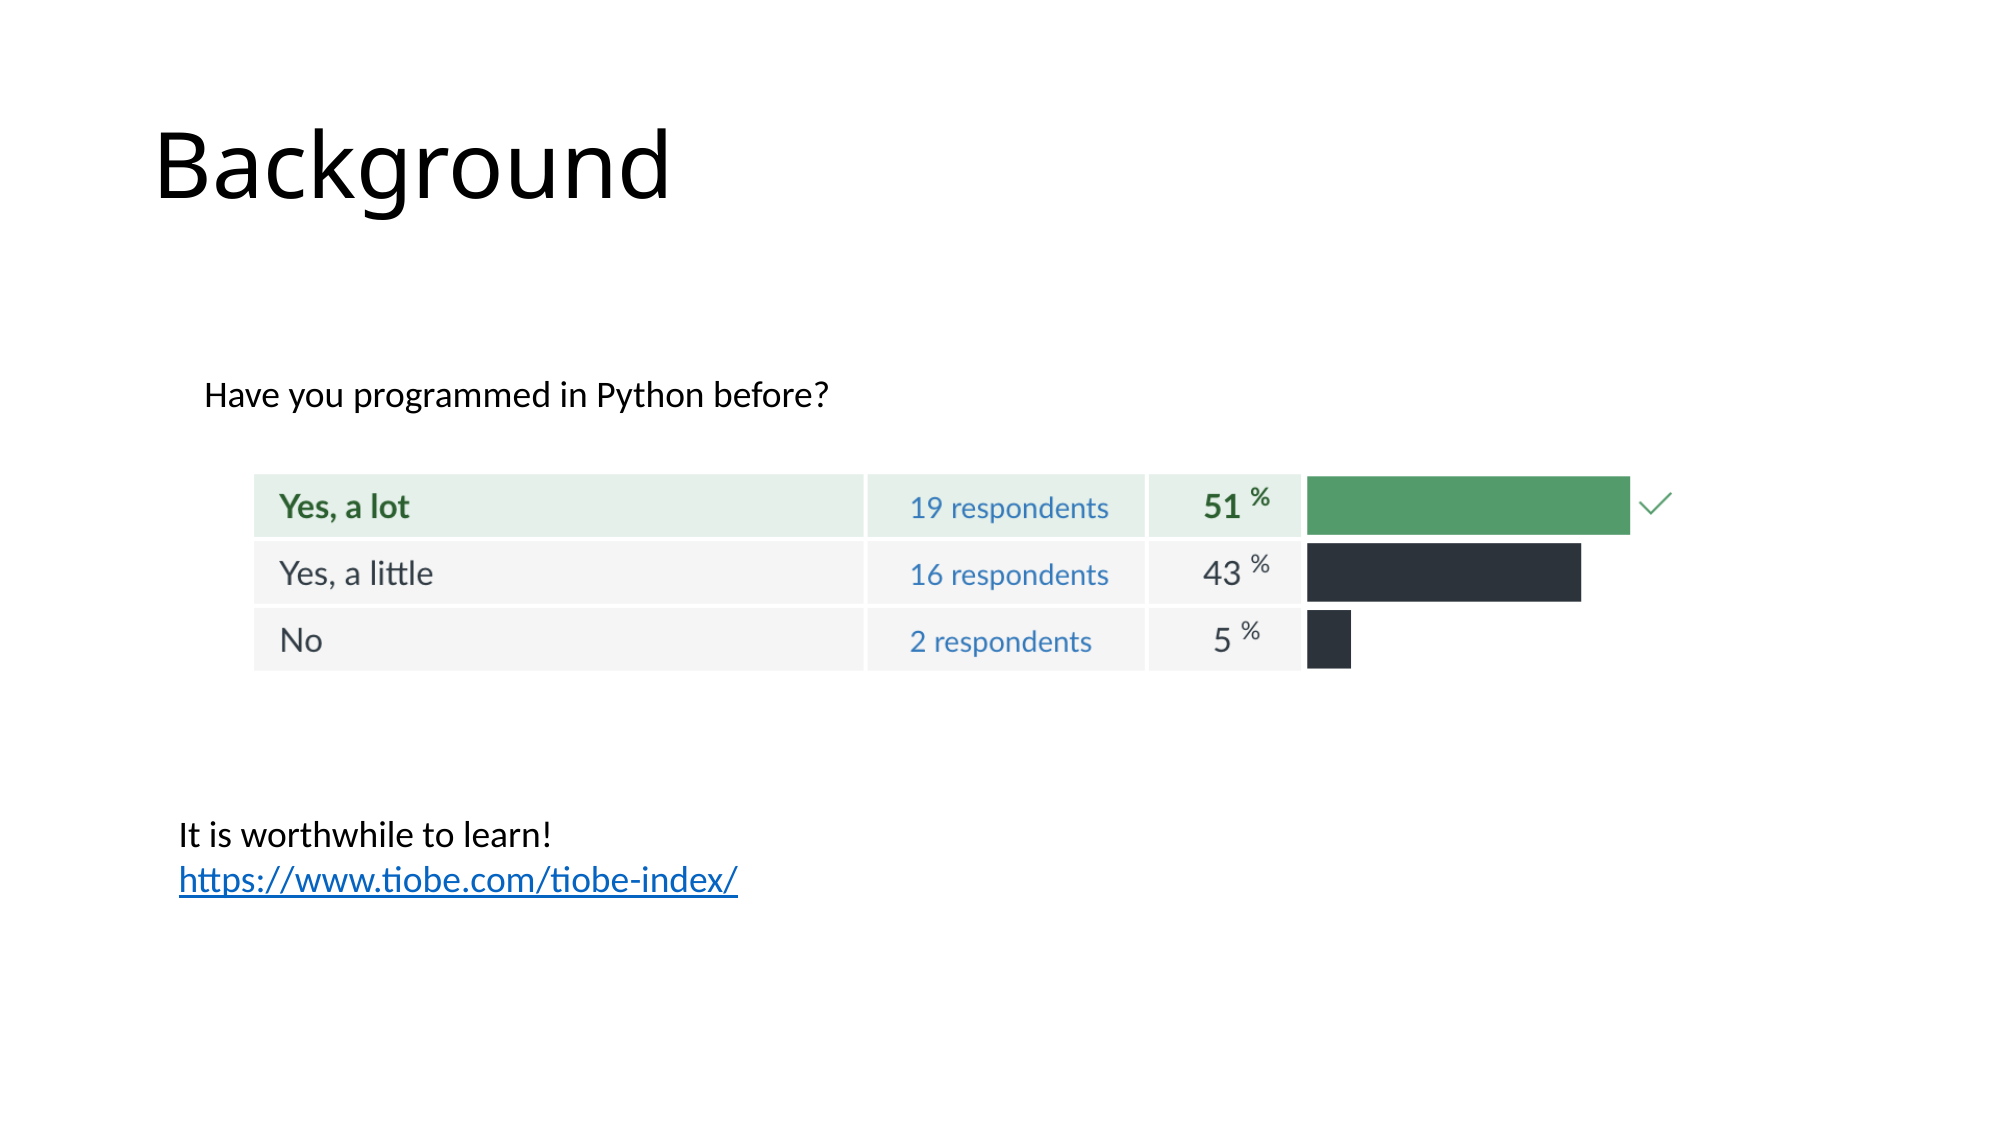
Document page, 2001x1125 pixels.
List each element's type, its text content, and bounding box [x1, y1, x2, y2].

title Background [137, 59, 1863, 278]
text_box Have you programmed in Python before? [189, 362, 847, 422]
picture [224, 422, 1775, 703]
text_box It is worthwhile to learn! https://www.tiobe.com/tiobe-index/ [163, 802, 753, 908]
